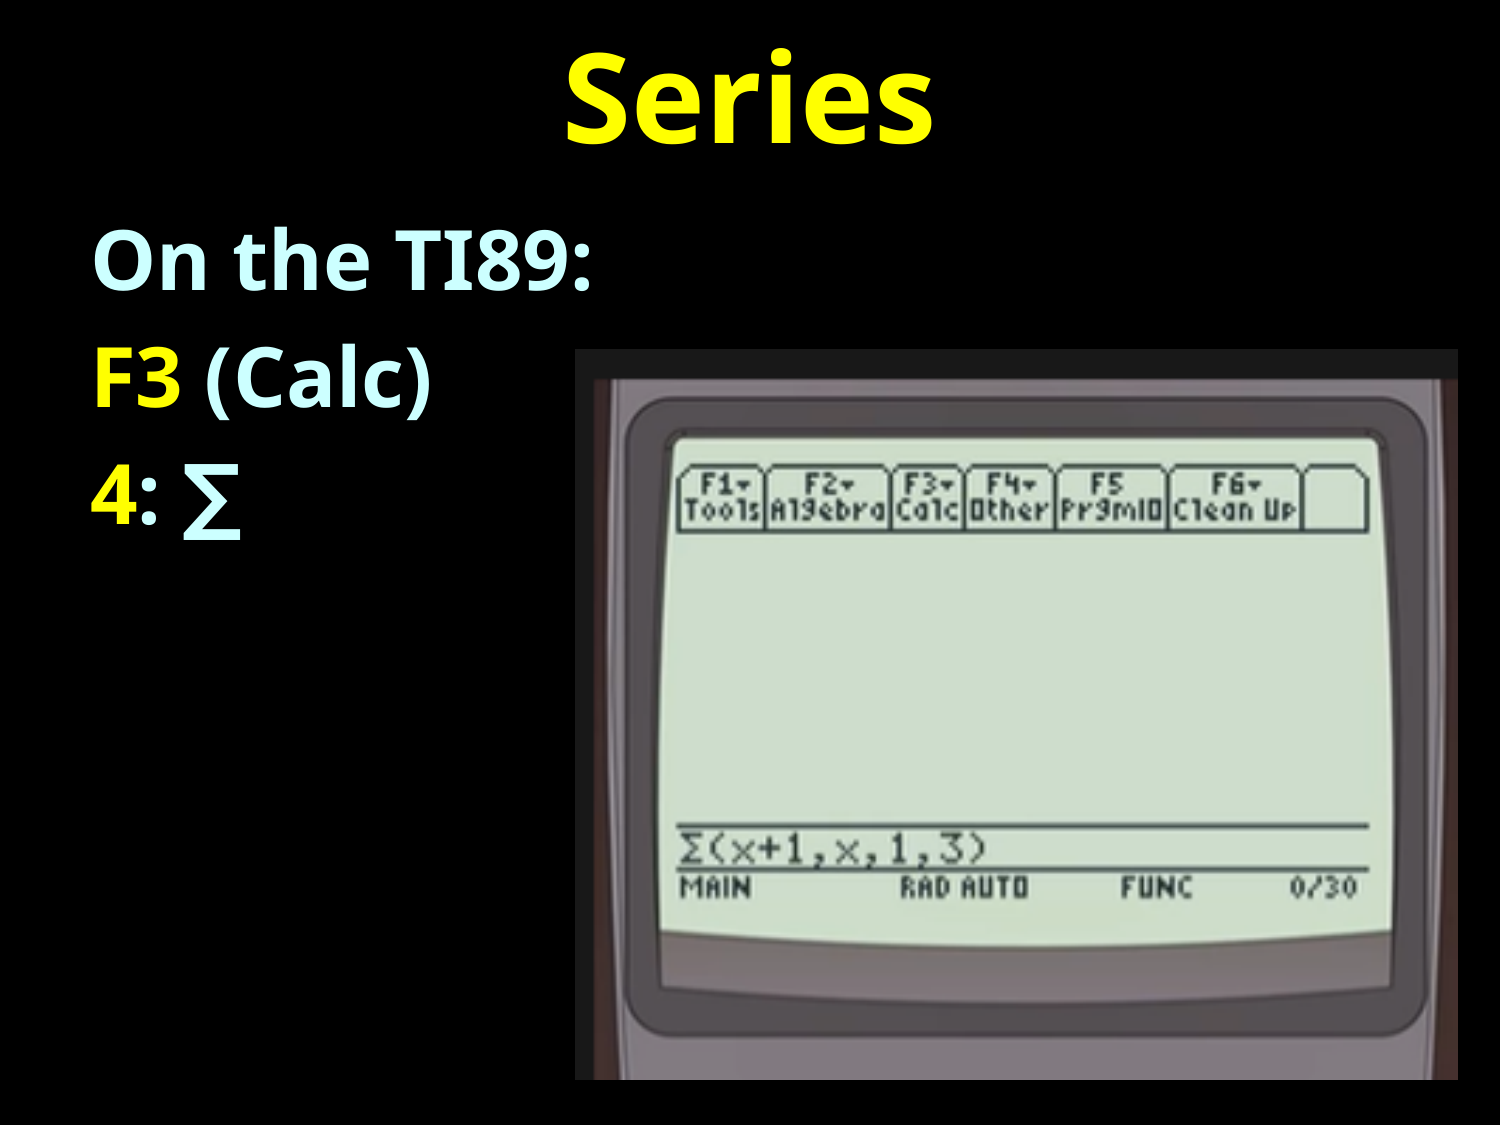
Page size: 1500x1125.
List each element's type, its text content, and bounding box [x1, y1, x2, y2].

title Series [0, 0, 1500, 188]
list On the TI89: F3 (Calc) 4: ∑ [75, 200, 1425, 1125]
picture [574, 349, 1458, 1081]
